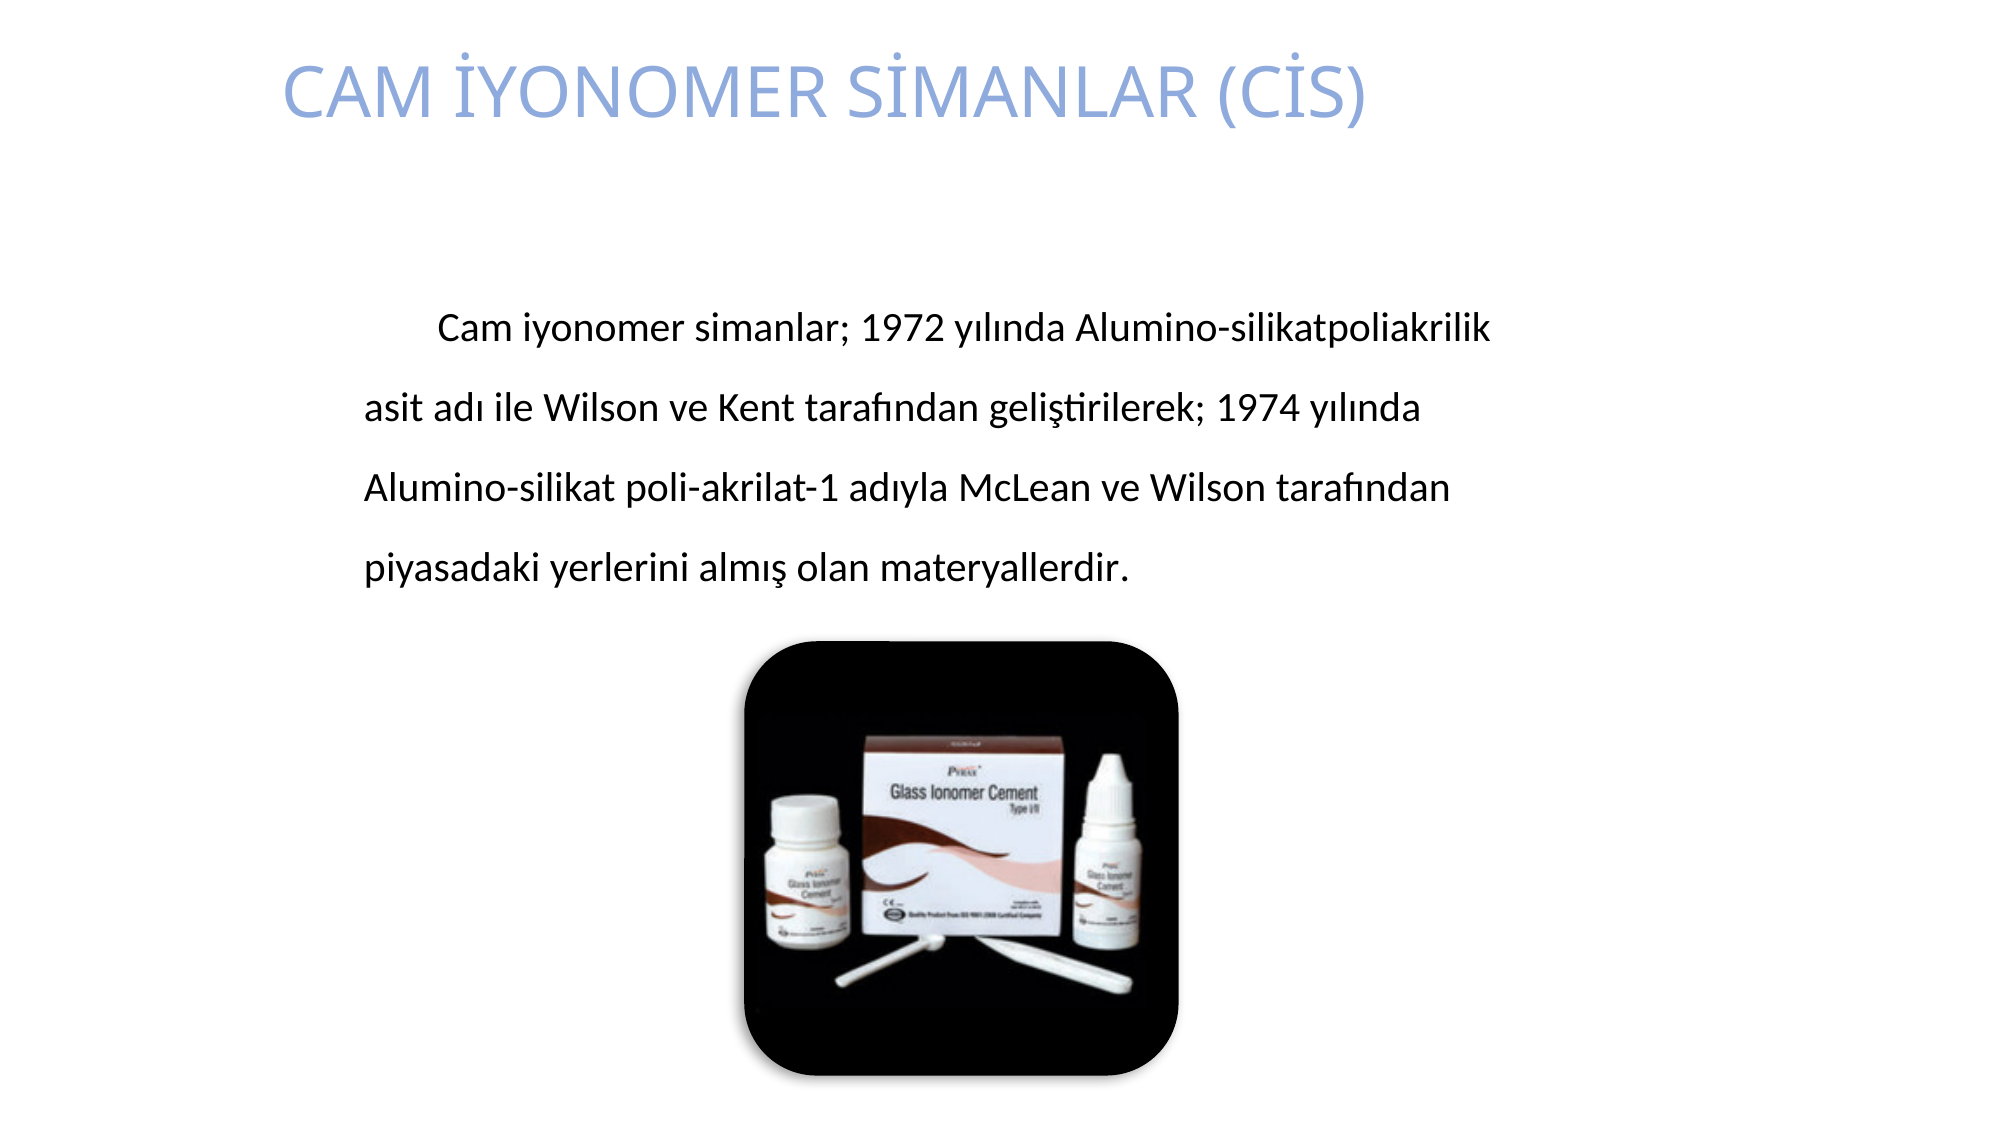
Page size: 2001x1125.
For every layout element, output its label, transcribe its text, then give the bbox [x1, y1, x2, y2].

list Cam iyonomer simanlar; 1972 yılında Alumino-silikatpoliakrilik asit adı ile Wilson ve Kent tarafından geliştirilerek; 1974 yılında Alumino-silikat poli-akrilat-1 adıyla McLean ve Wilson tarafından piyasadaki yerlerini almış olan materyallerdir. [348, 262, 1556, 603]
title CAM İYONOMER SİMANLAR (CİS) [275, 0, 1629, 195]
picture [744, 641, 1179, 1076]
